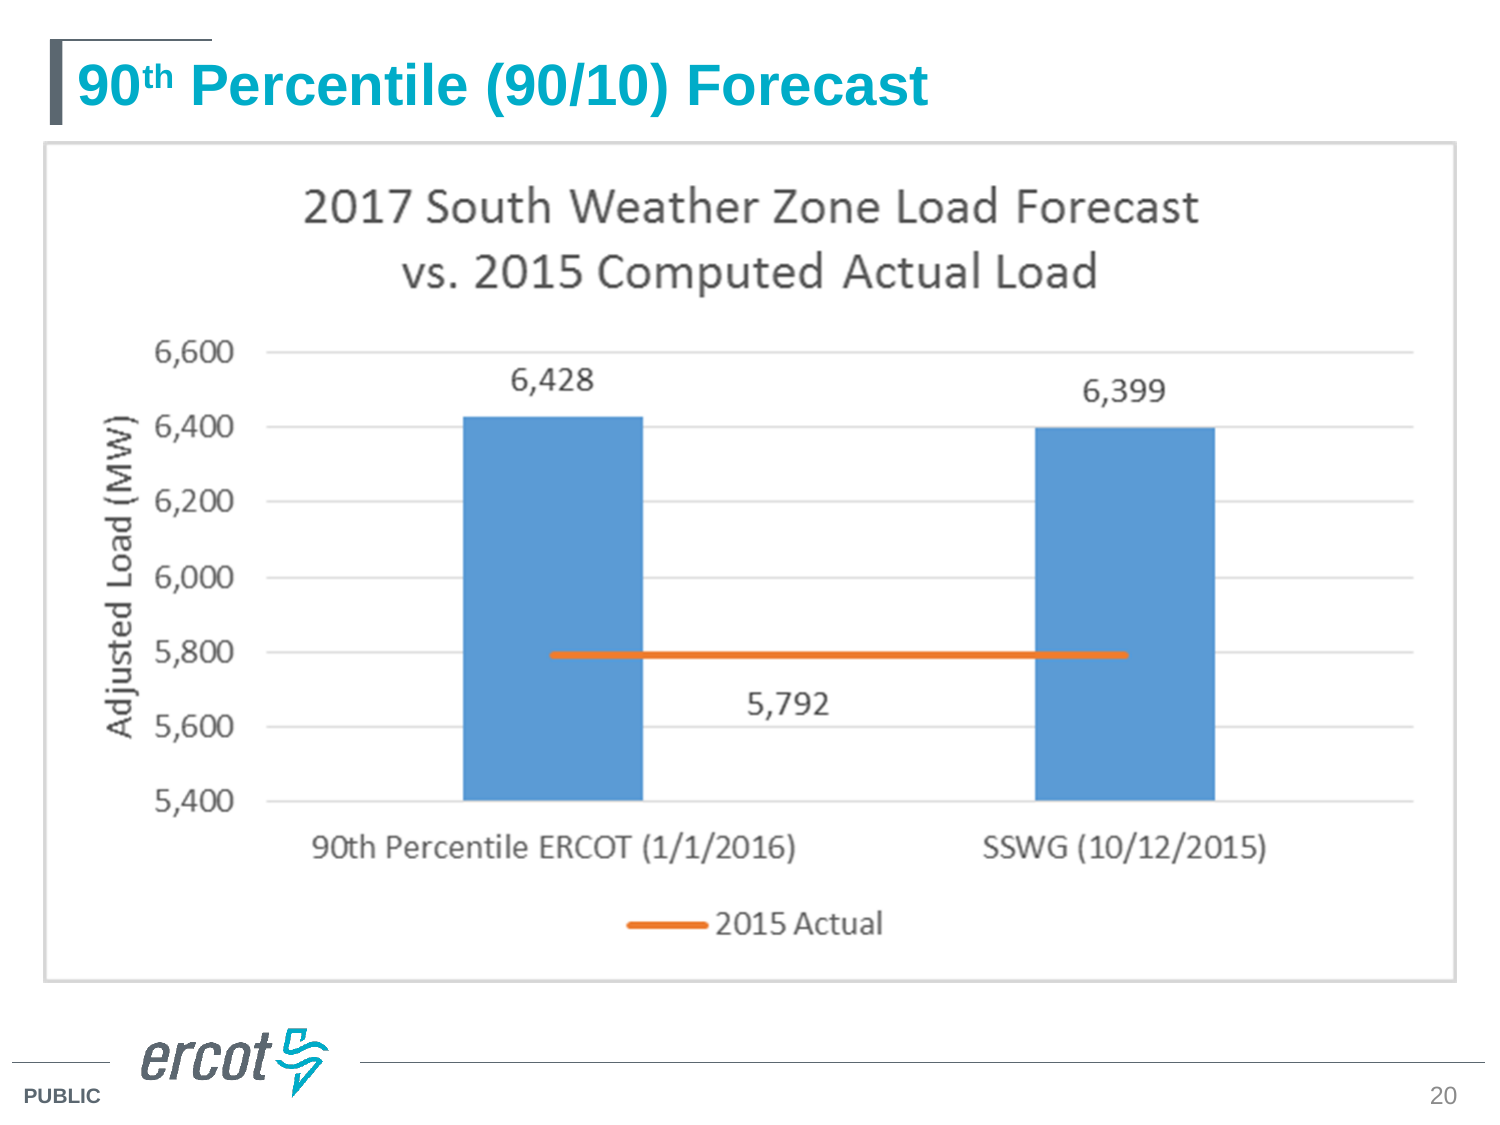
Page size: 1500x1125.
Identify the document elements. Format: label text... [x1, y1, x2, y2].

picture [43, 141, 1457, 984]
picture [137, 1024, 332, 1100]
slide_number 20 [1400, 1076, 1488, 1113]
title 90th Percentile (90/10) Forecast [62, 39, 1450, 125]
